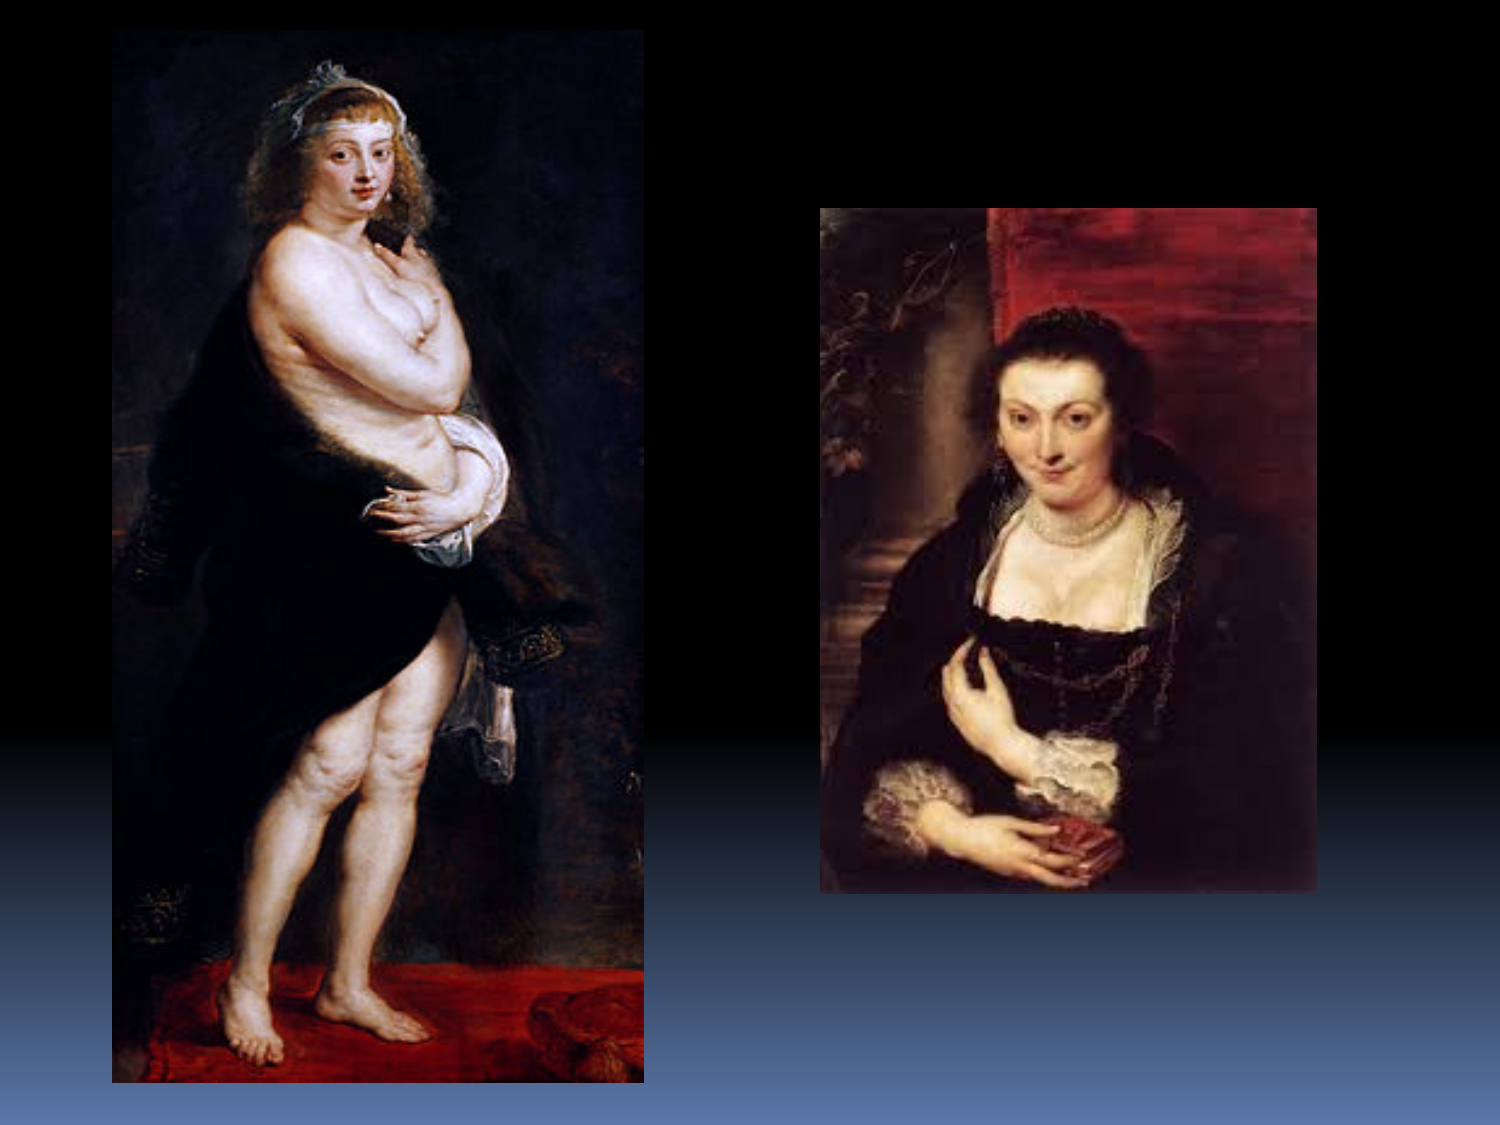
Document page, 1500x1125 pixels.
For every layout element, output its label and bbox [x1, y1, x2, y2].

picture [820, 207, 1318, 894]
picture [111, 30, 645, 1083]
